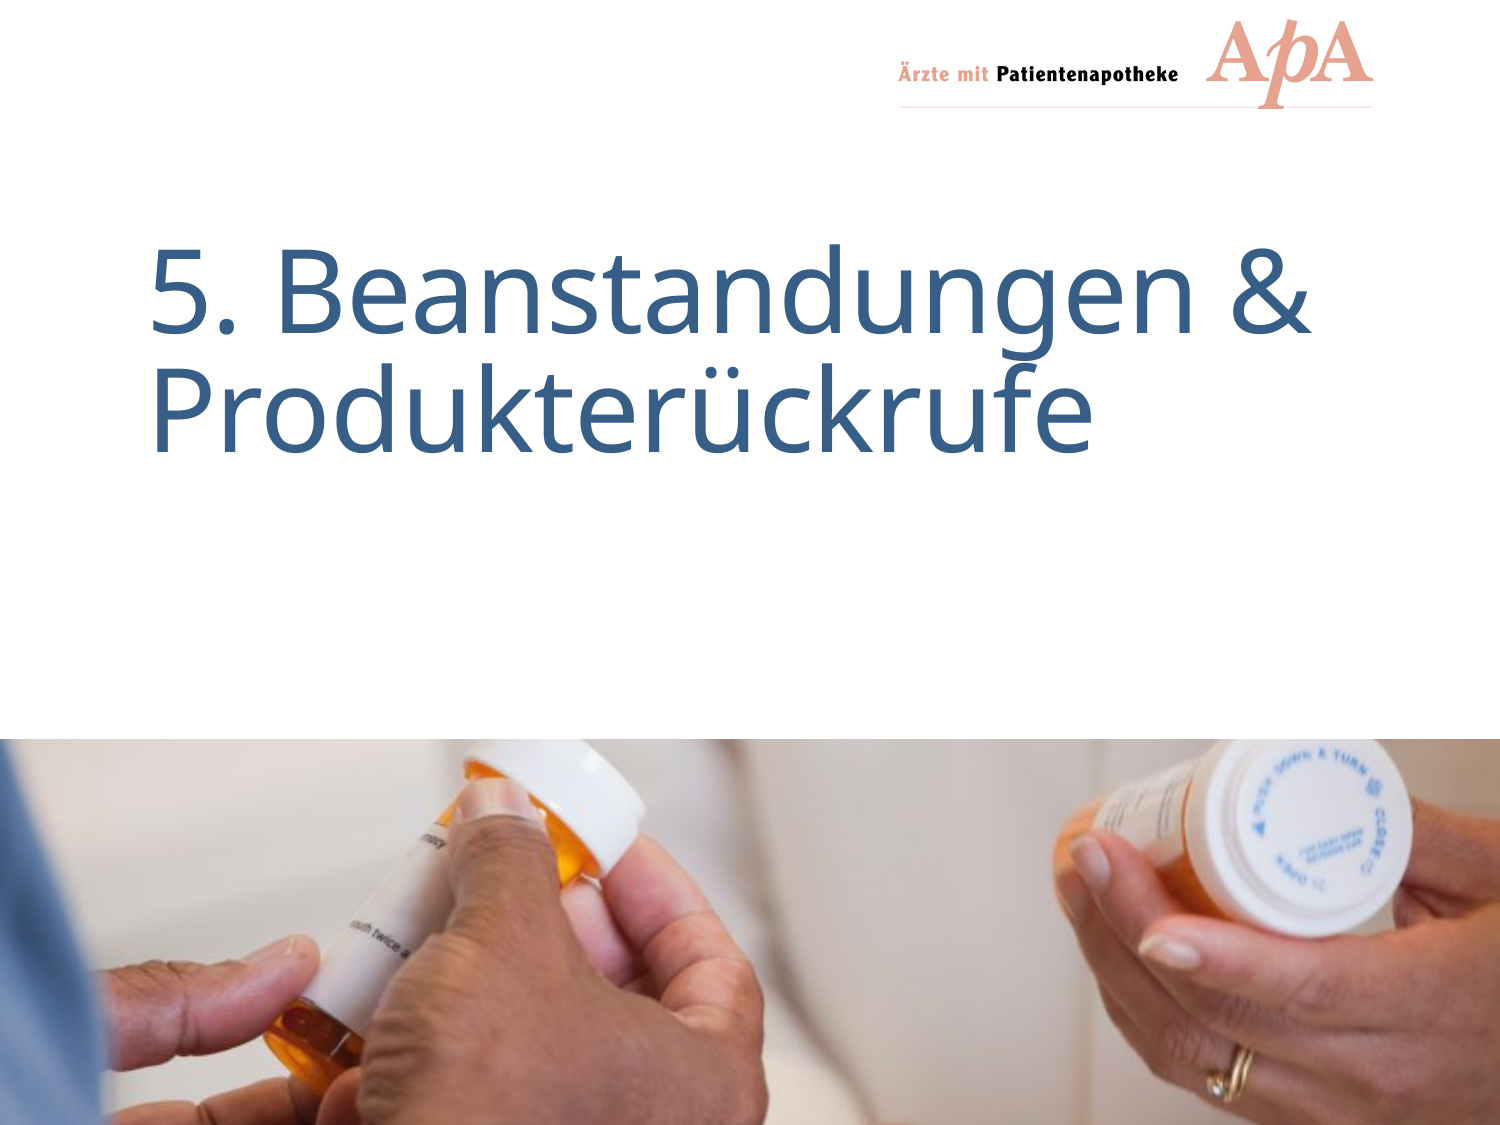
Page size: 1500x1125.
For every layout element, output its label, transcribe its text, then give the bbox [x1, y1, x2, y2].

picture [0, 739, 1500, 1125]
picture [898, 19, 1373, 109]
text_box 5. Beanstandungen & Produkterückrufe [131, 183, 1369, 484]
